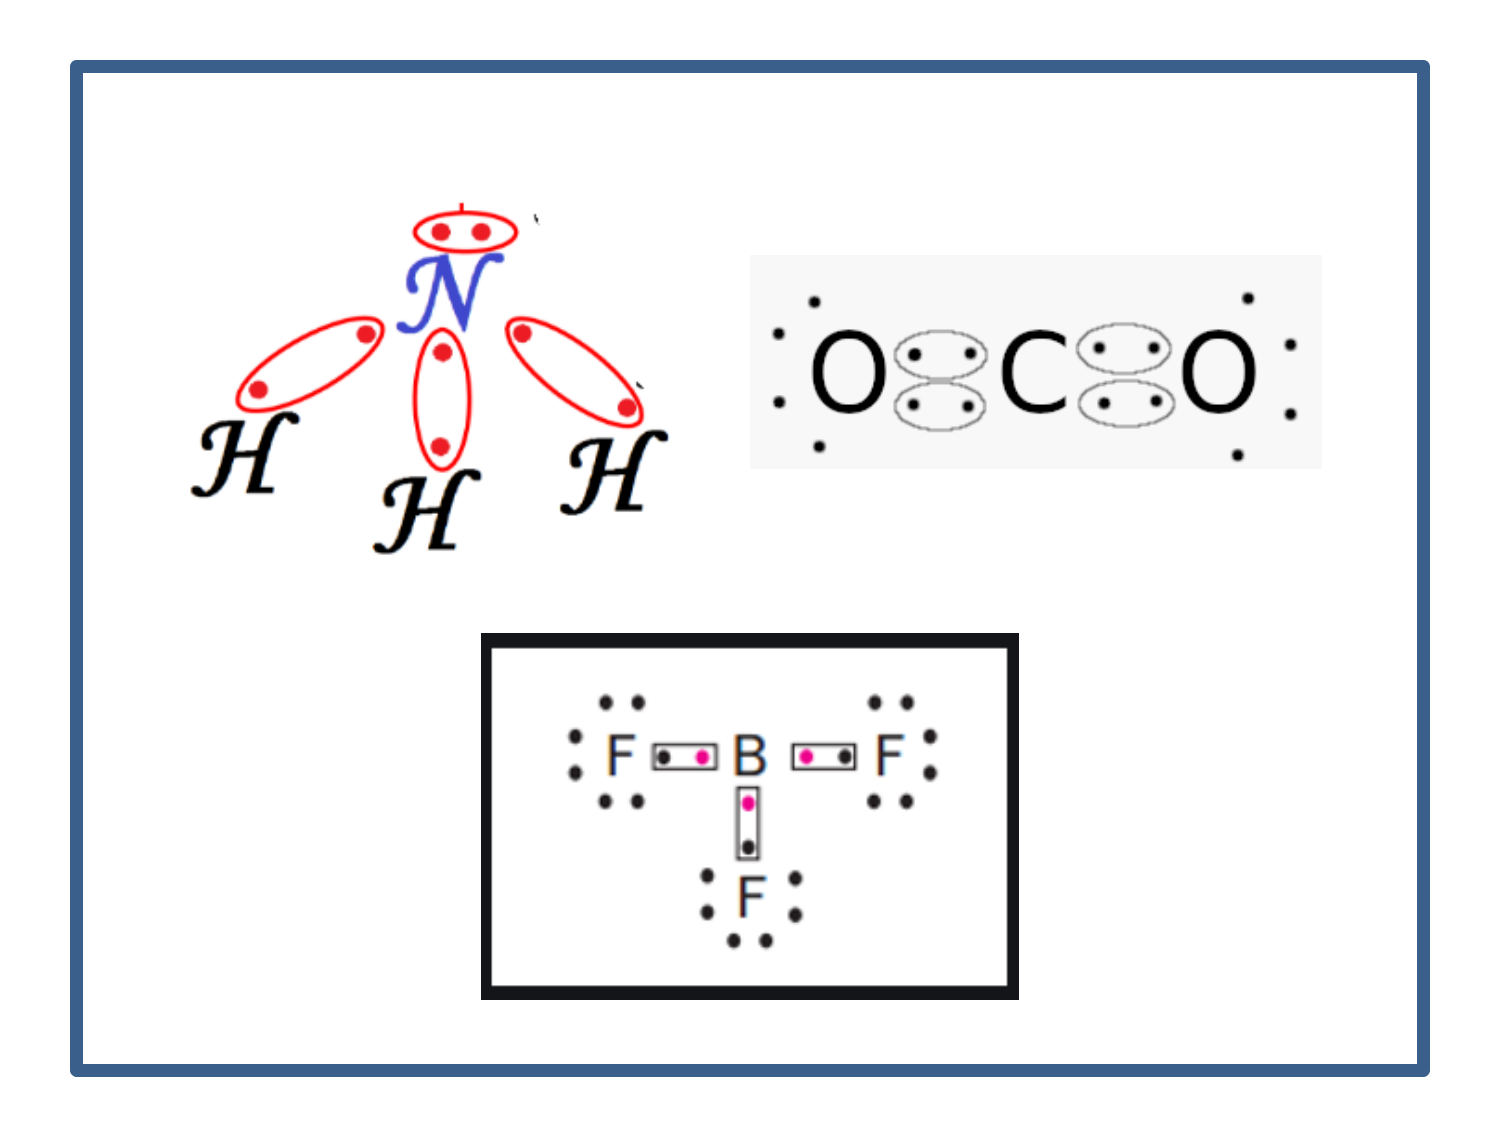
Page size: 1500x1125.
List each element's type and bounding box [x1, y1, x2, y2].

picture [156, 196, 1322, 605]
text_box [75, 64, 1425, 1072]
picture [480, 633, 1019, 1000]
